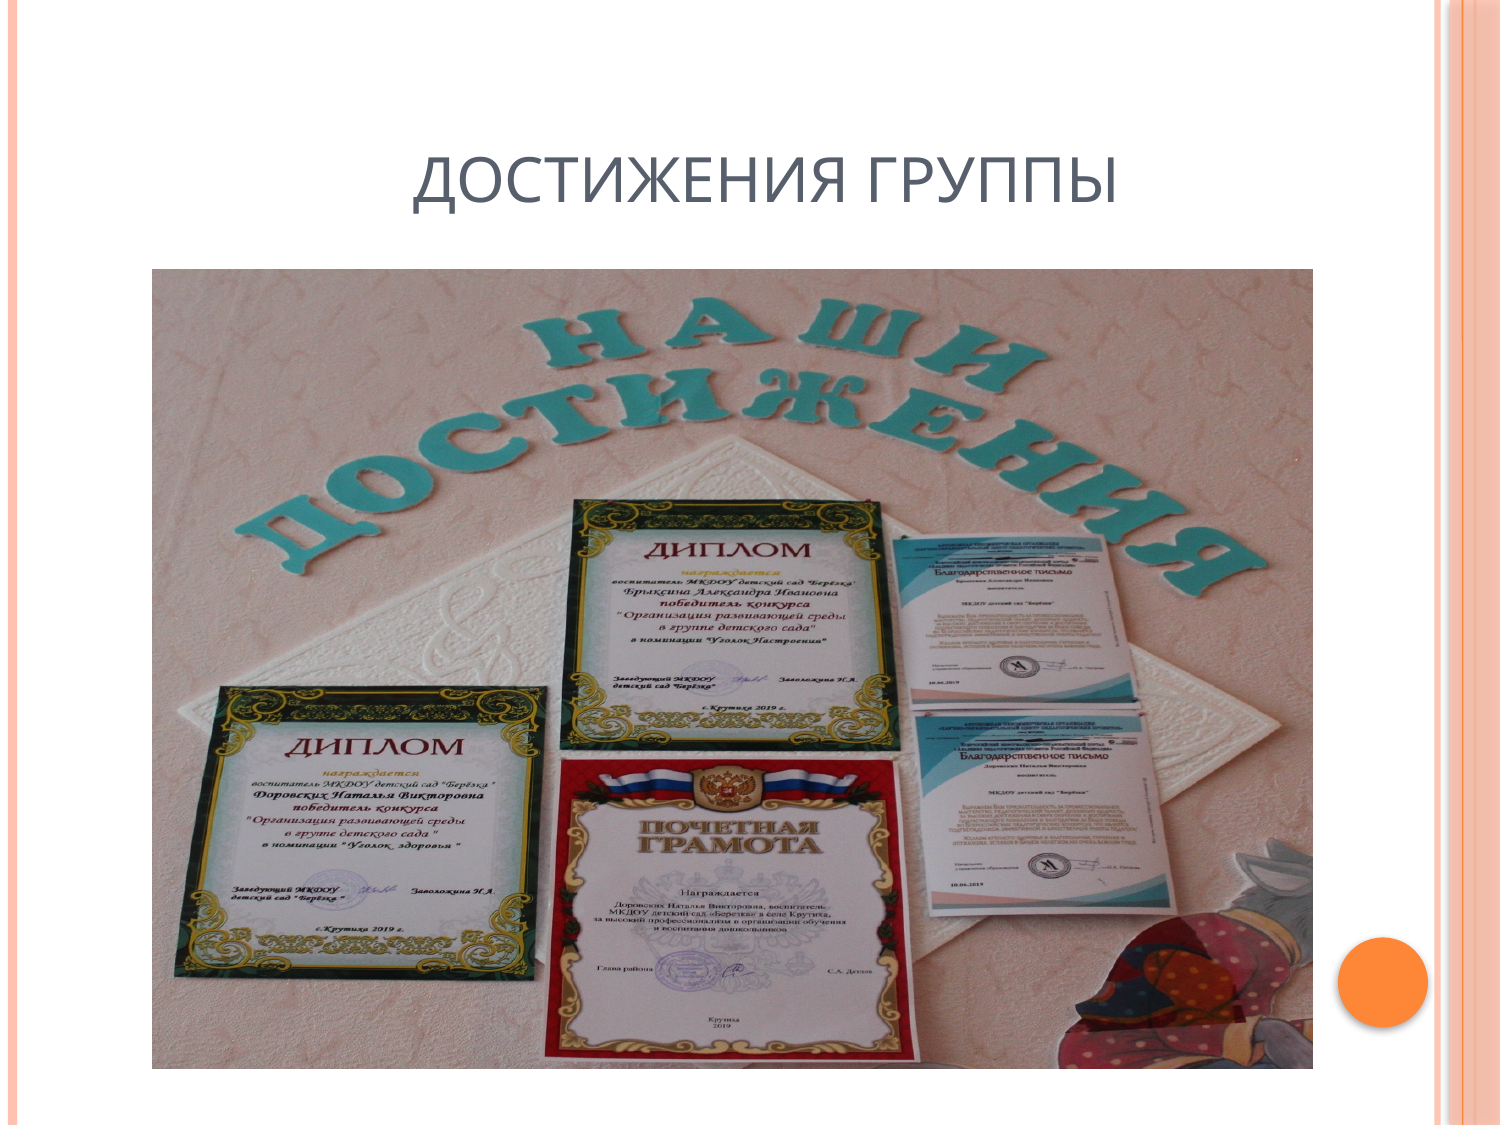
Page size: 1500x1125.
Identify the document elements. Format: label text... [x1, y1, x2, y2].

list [151, 268, 1313, 1070]
title Достижения группы [398, 35, 1500, 223]
